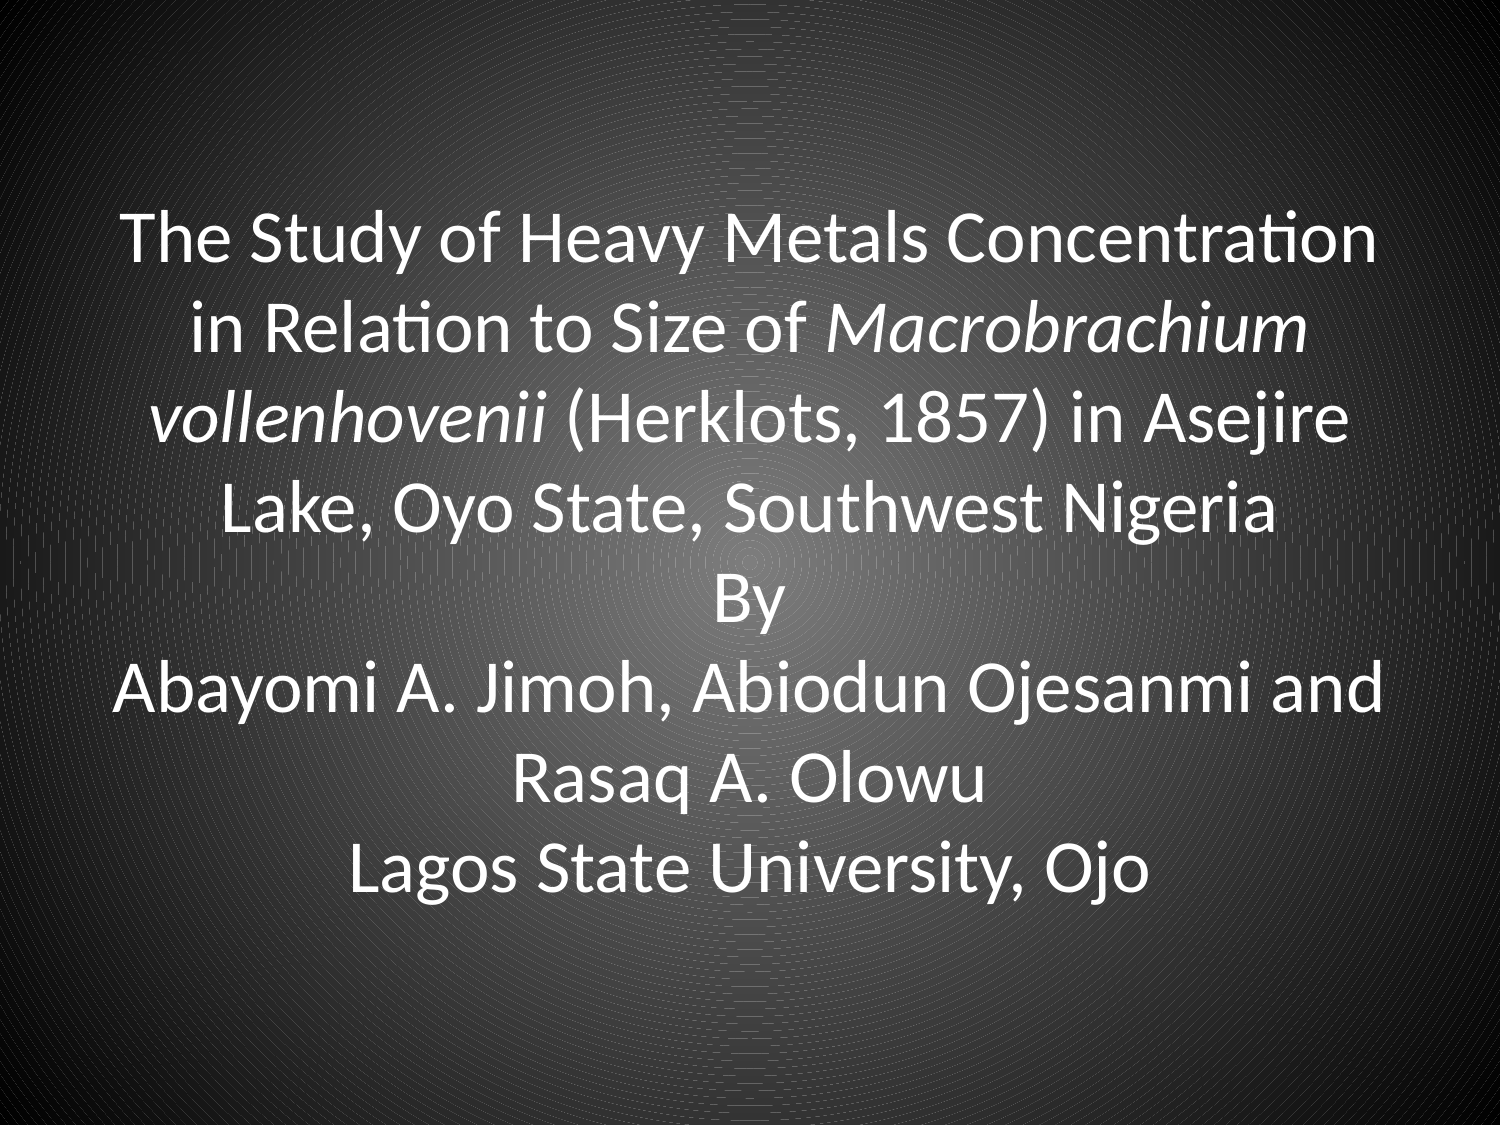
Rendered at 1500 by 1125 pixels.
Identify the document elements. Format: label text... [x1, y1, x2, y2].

title The Study of Heavy Metals Concentration in Relation to Size of Macrobrachium vollenhovenii (Herklots, 1857) in Asejire Lake, Oyo State, Southwest Nigeria By Abayomi A. Jimoh, Abiodun Ojesanmi and Rasaq A. Olowu Lagos State University, Ojo [75, 45, 1425, 1050]
